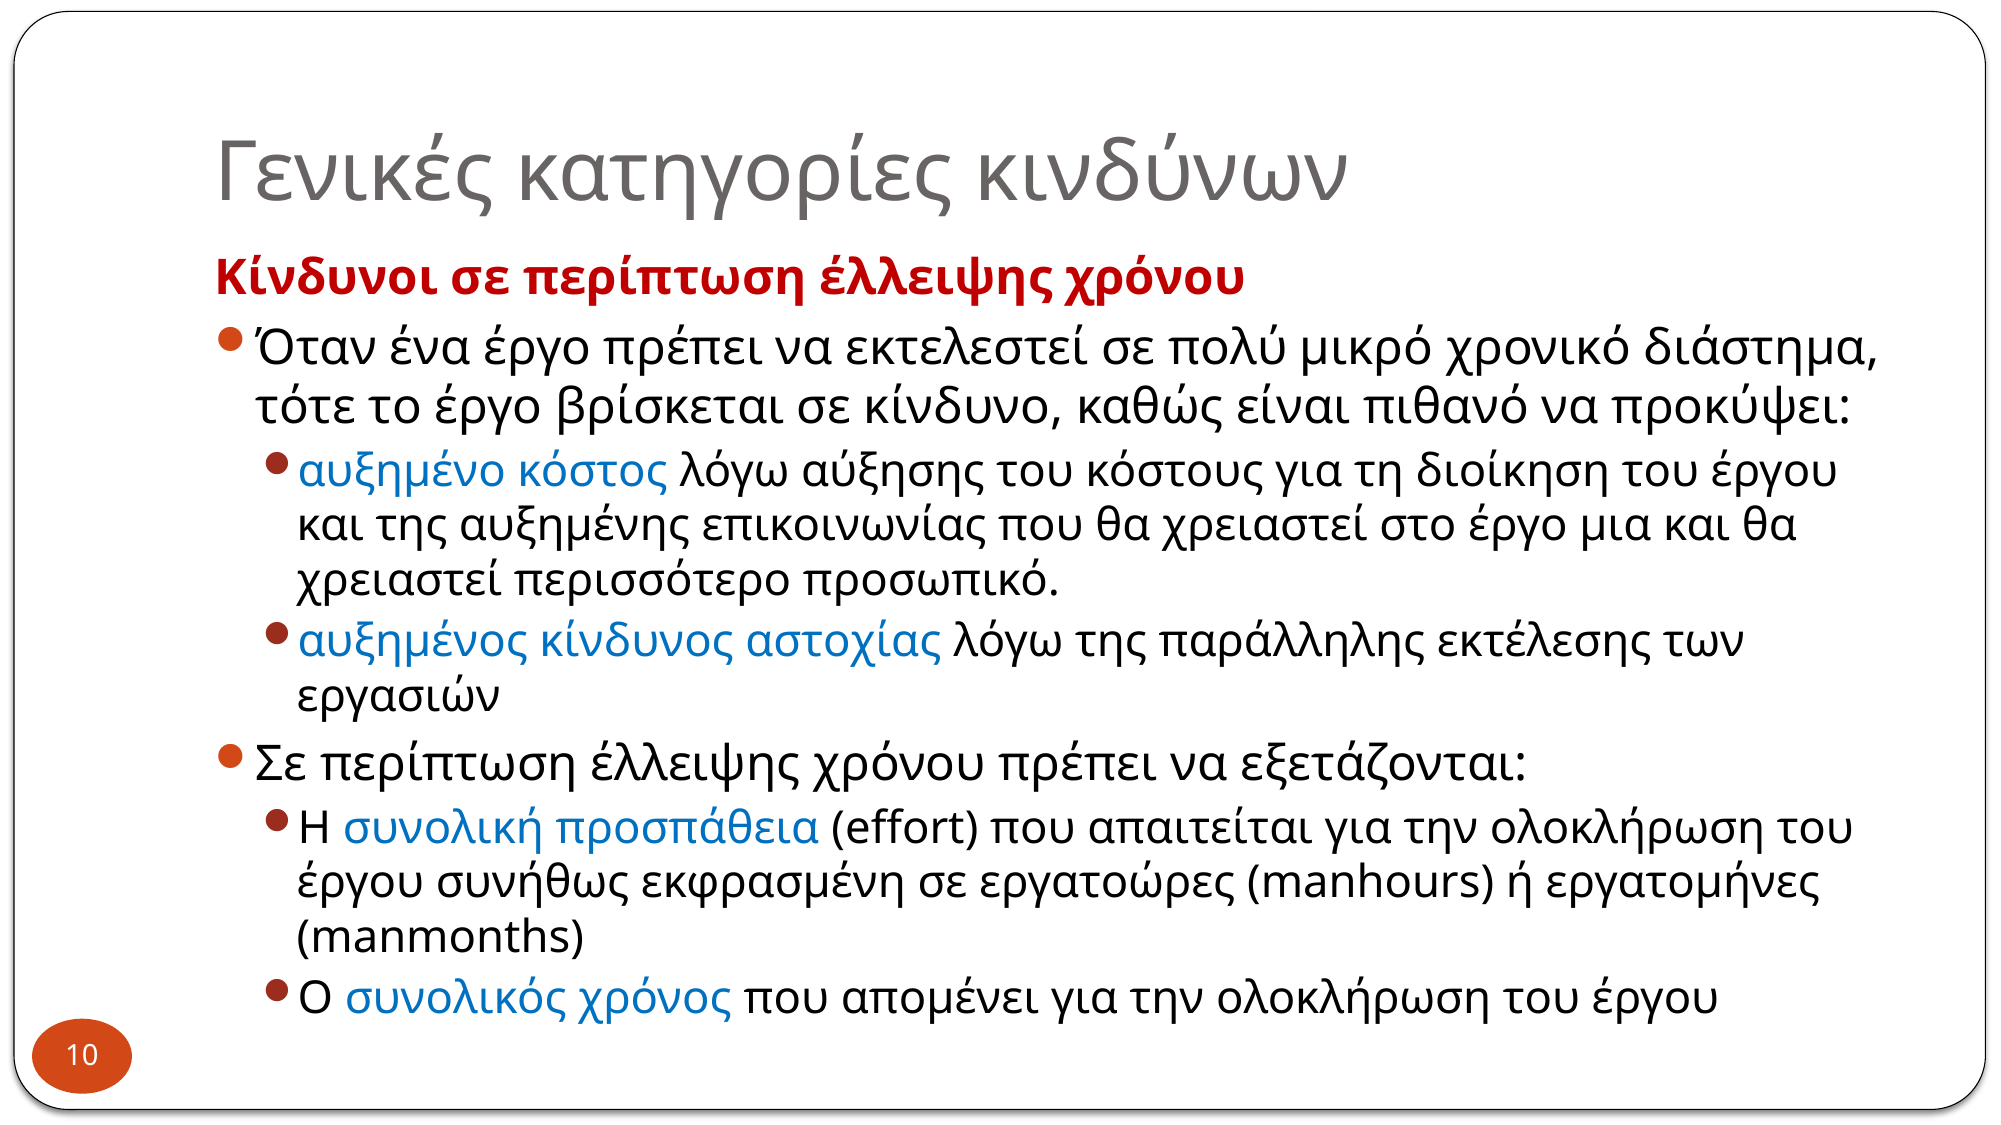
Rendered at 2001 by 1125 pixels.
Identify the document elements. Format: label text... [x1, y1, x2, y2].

slide_number 10 [32, 1018, 132, 1094]
list Κίνδυνοι σε περίπτωση έλλειψης χρόνου Όταν ένα έργο πρέπει να εκτελεστεί σε πολύ μικρό χρονικό διάστημα, τότε το έργο βρίσκεται σε κίνδυνο, καθώς είναι πιθανό να προκύψει: αυξημένο κόστος λόγω αύξησης του κόστους για τη διοίκηση του έργου και της αυξημένης επικοινωνίας που θα χρειαστεί στο έργο μια και θα χρειαστεί περισσότερο προσωπικό. αυξημένος κίνδυνος αστοχίας λόγω της παράλληλης εκτέλεσης των εργασιών Σε περίπτωση έλλειψης χρόνου πρέπει να εξετάζονται: Η συνολική προσπάθεια (effort) που απαιτείται για την ολοκλήρωση του έργου συνήθως εκφρασμένη σε εργατοώρες (manhours) ή εργατομήνες (manmonths) Ο συνολικός χρόνος που απομένει για την ολοκλήρωση του έργου [200, 237, 1900, 1094]
title Γενικές κατηγορίες κινδύνων [200, 45, 1900, 233]
